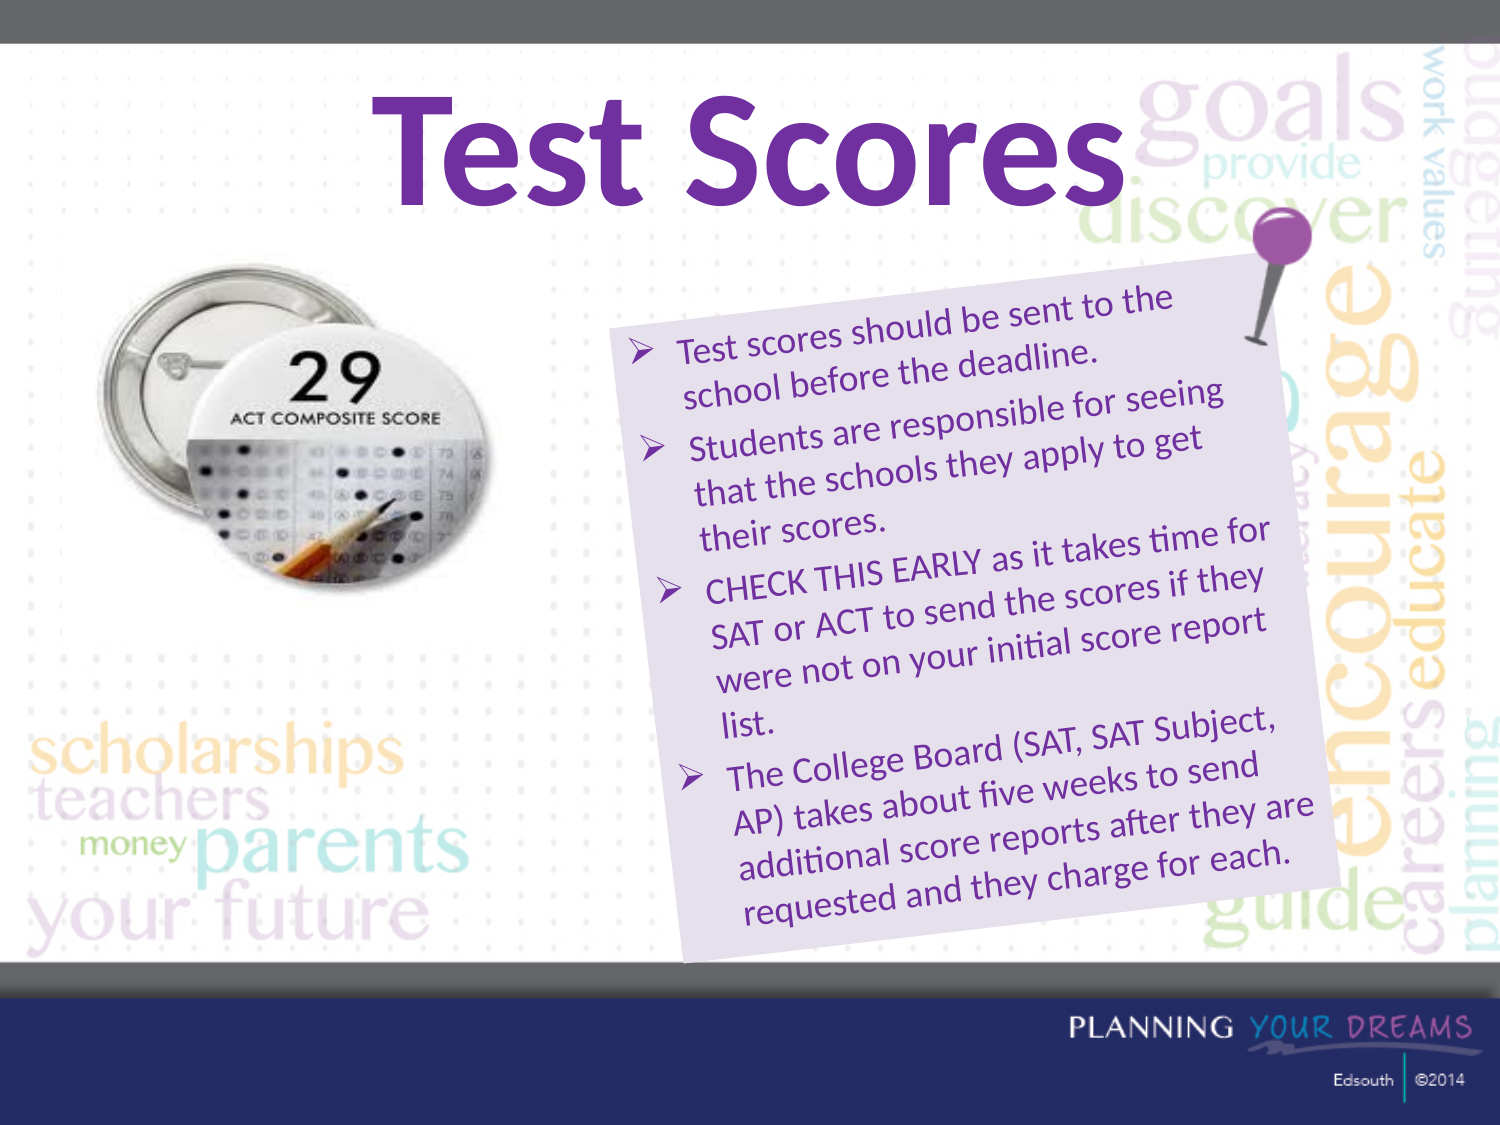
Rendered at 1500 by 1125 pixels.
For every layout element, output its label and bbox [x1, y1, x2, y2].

picture [0, 0, 1500, 1125]
list [62, 224, 538, 640]
